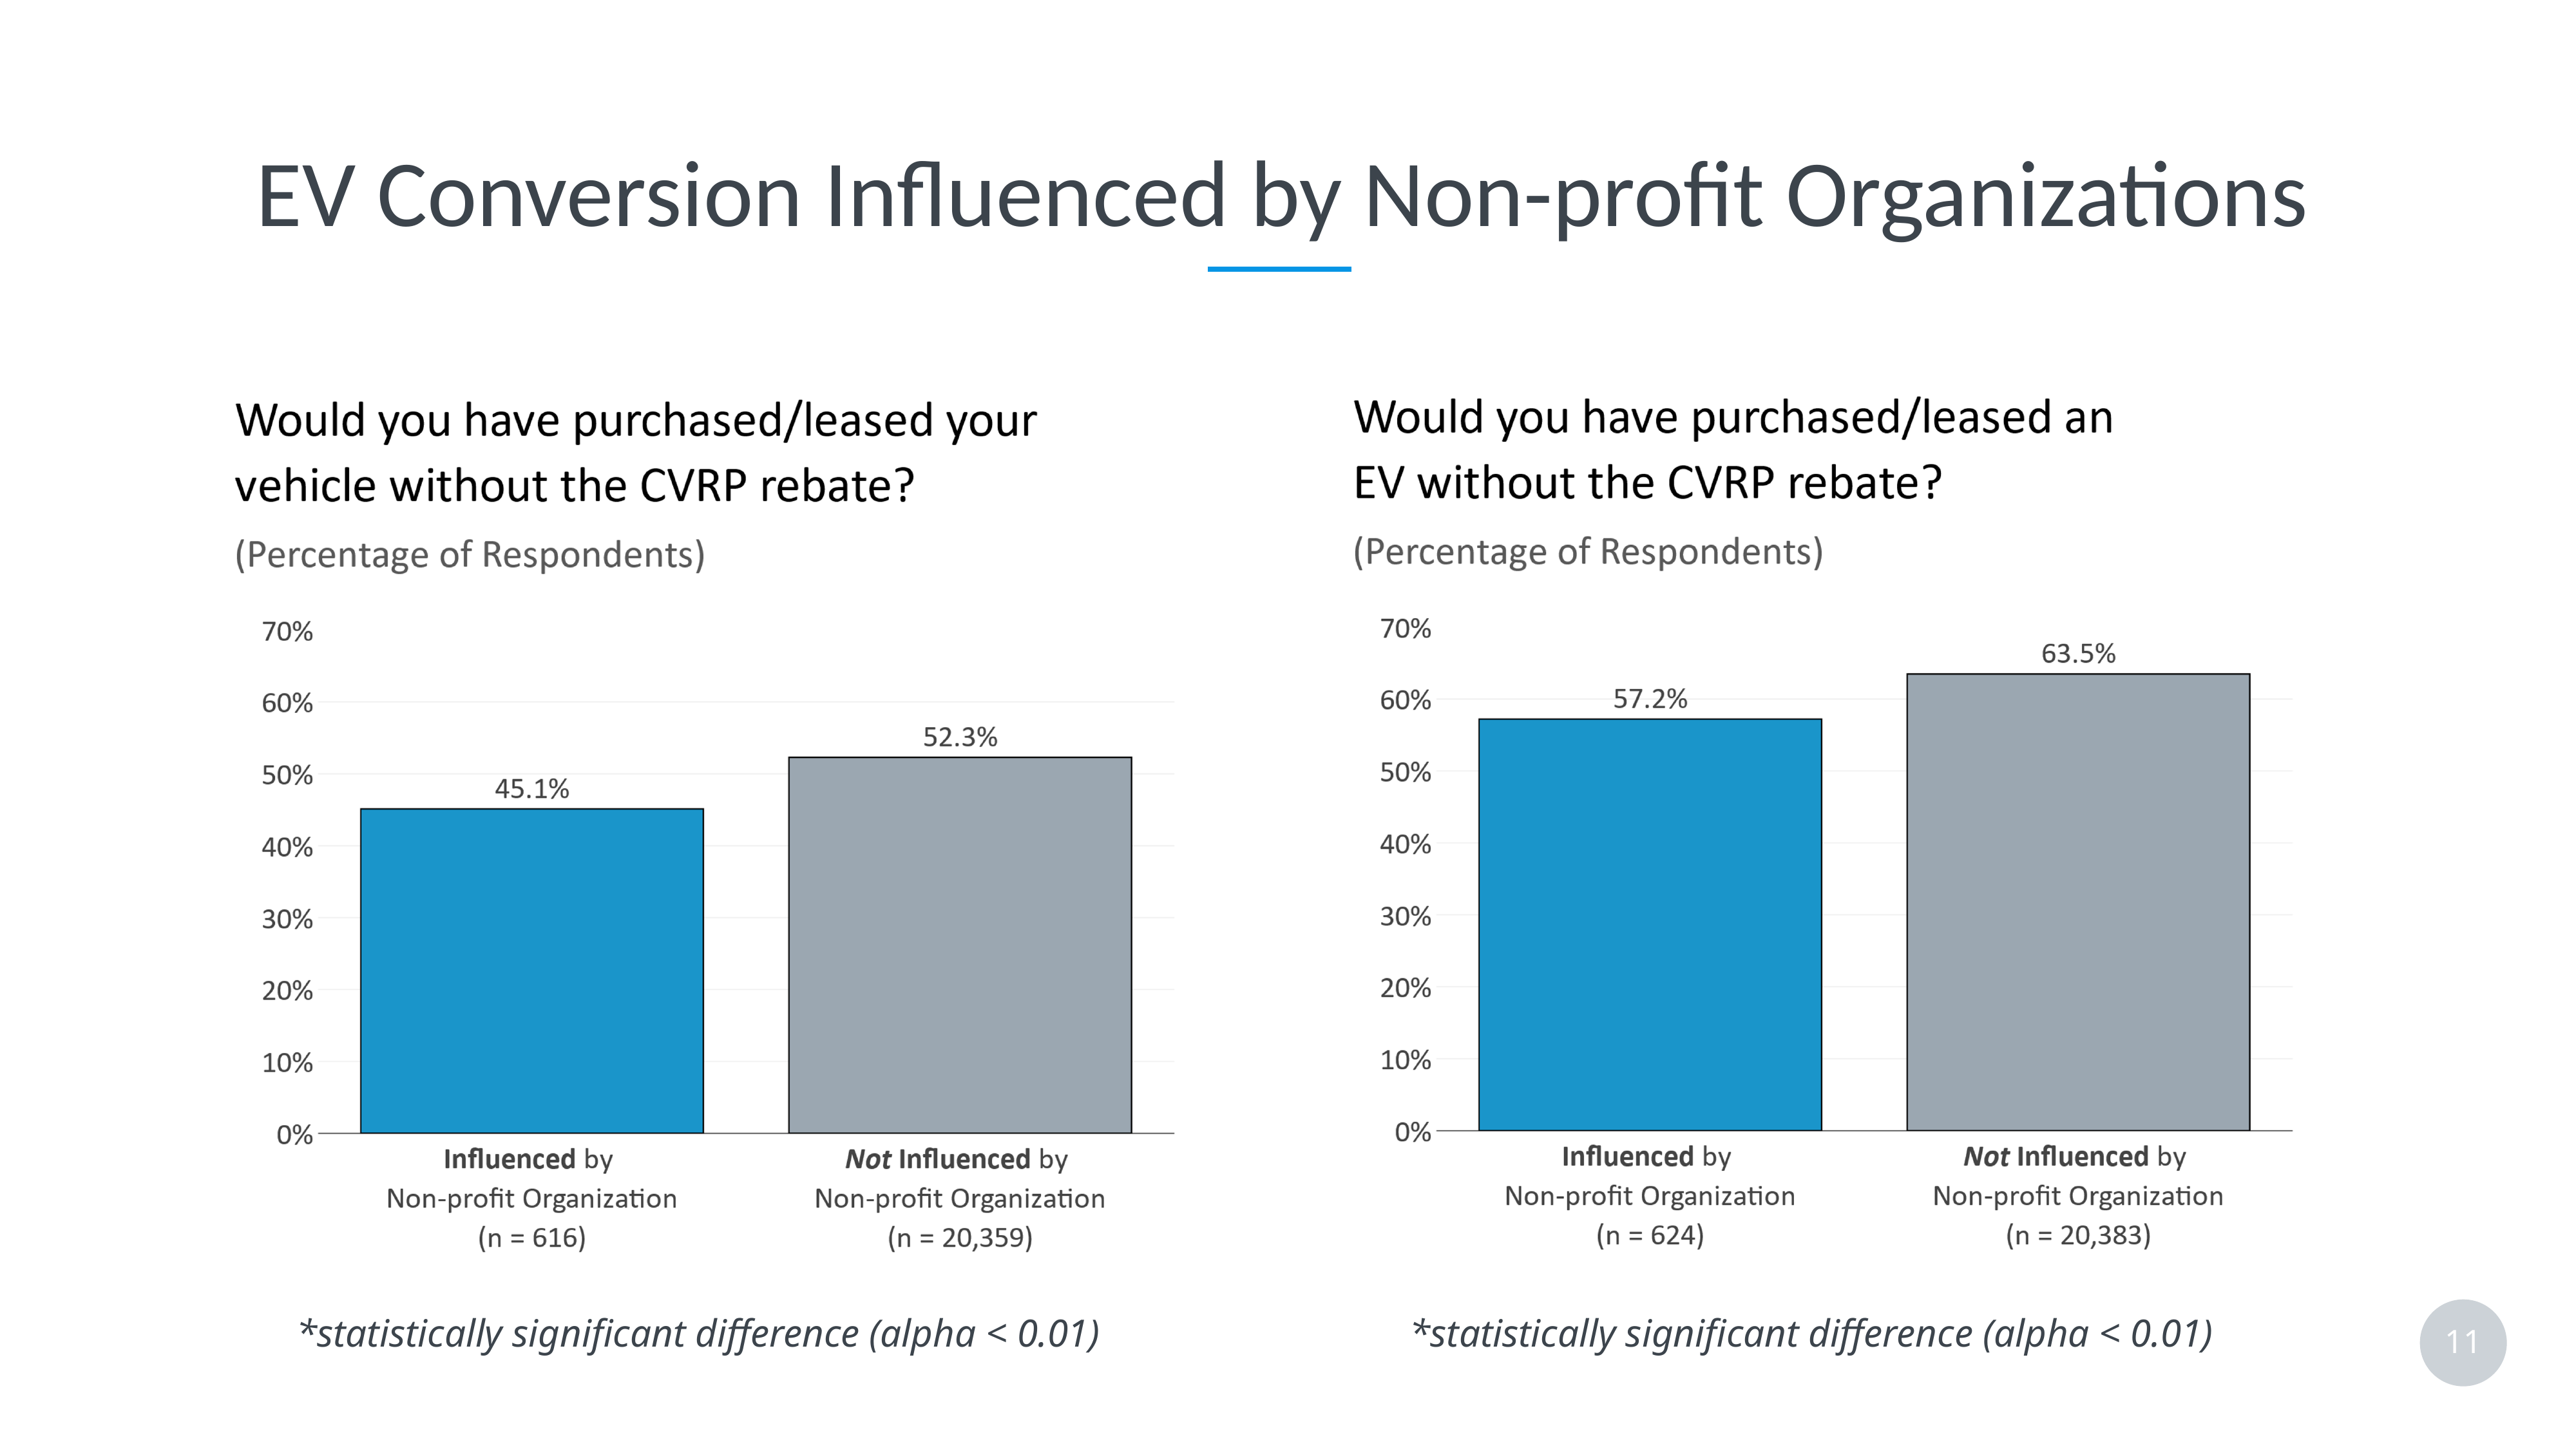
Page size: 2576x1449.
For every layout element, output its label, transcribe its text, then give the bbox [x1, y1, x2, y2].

picture [1335, 274, 2343, 1282]
picture [217, 278, 1225, 1284]
text_box *statistically significant difference (alpha < 0.01) [287, 1304, 1110, 1359]
text_box *statistically significant difference (alpha < 0.01) [1400, 1304, 2223, 1359]
slide_number 11 [2419, 1304, 2507, 1382]
list EV Conversion Influenced by Non-profit Organizations [145, 79, 2420, 252]
